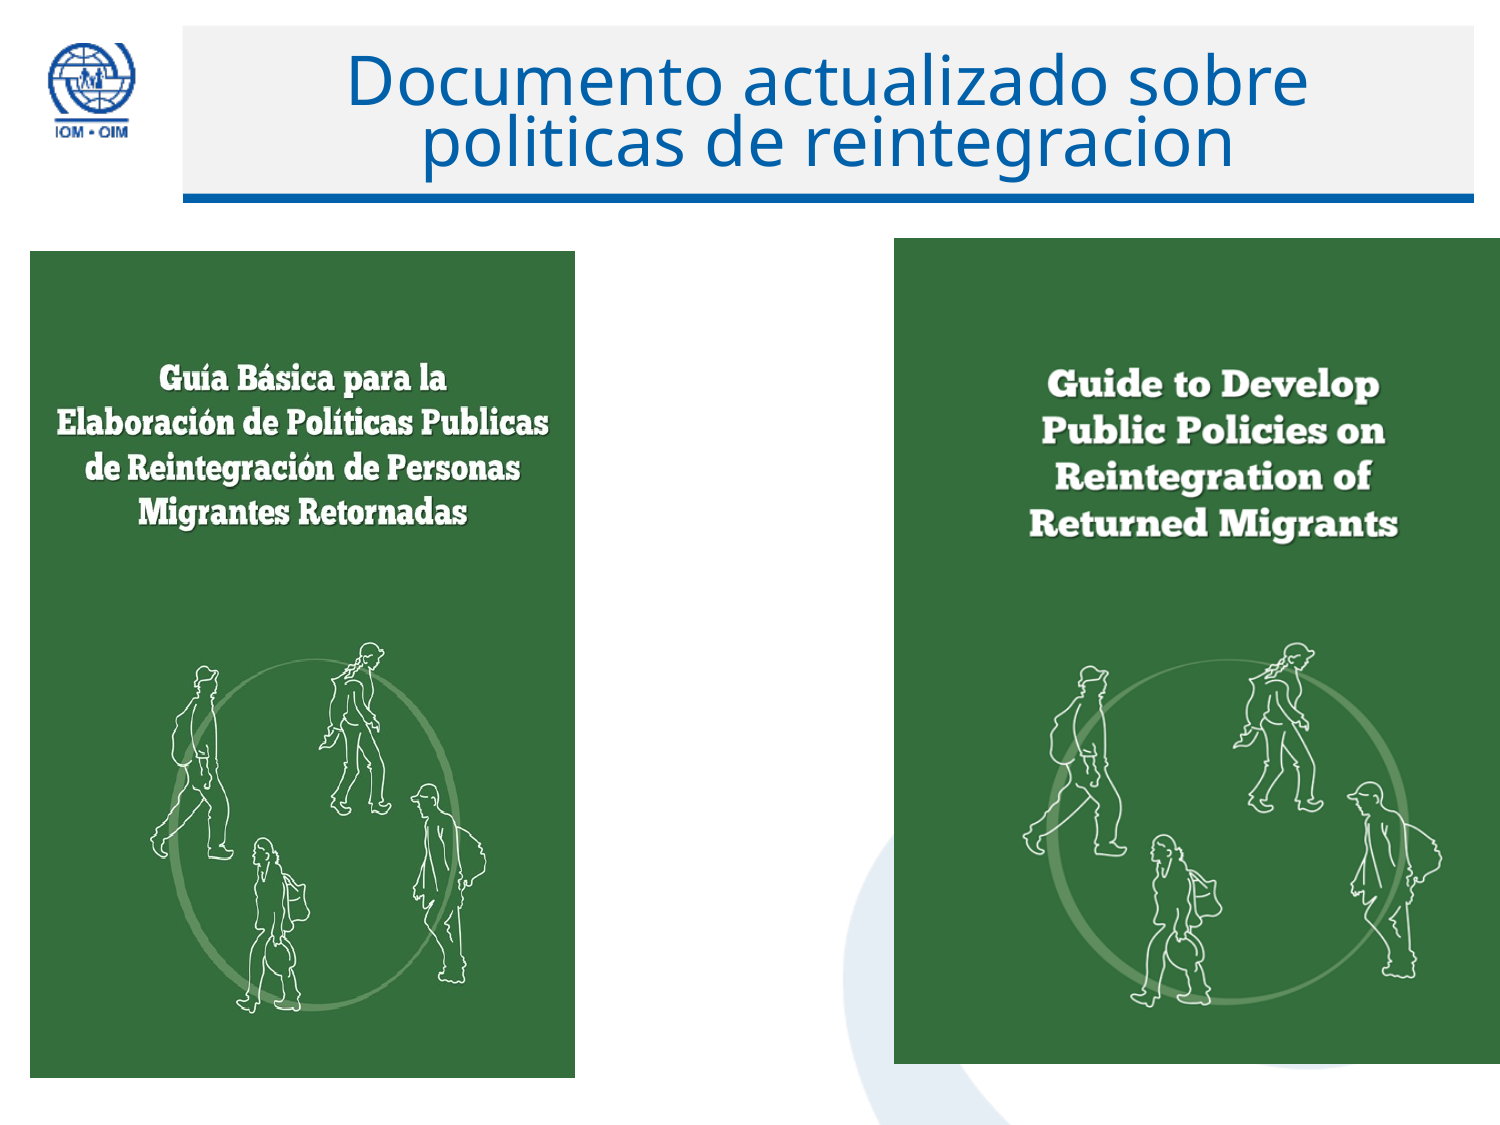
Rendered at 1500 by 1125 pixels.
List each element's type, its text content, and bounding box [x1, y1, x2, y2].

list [29, 251, 575, 1080]
picture [748, 238, 1500, 1125]
picture [39, 43, 145, 144]
title Documento actualizado sobre politicas de reintegracion [182, 25, 1474, 194]
